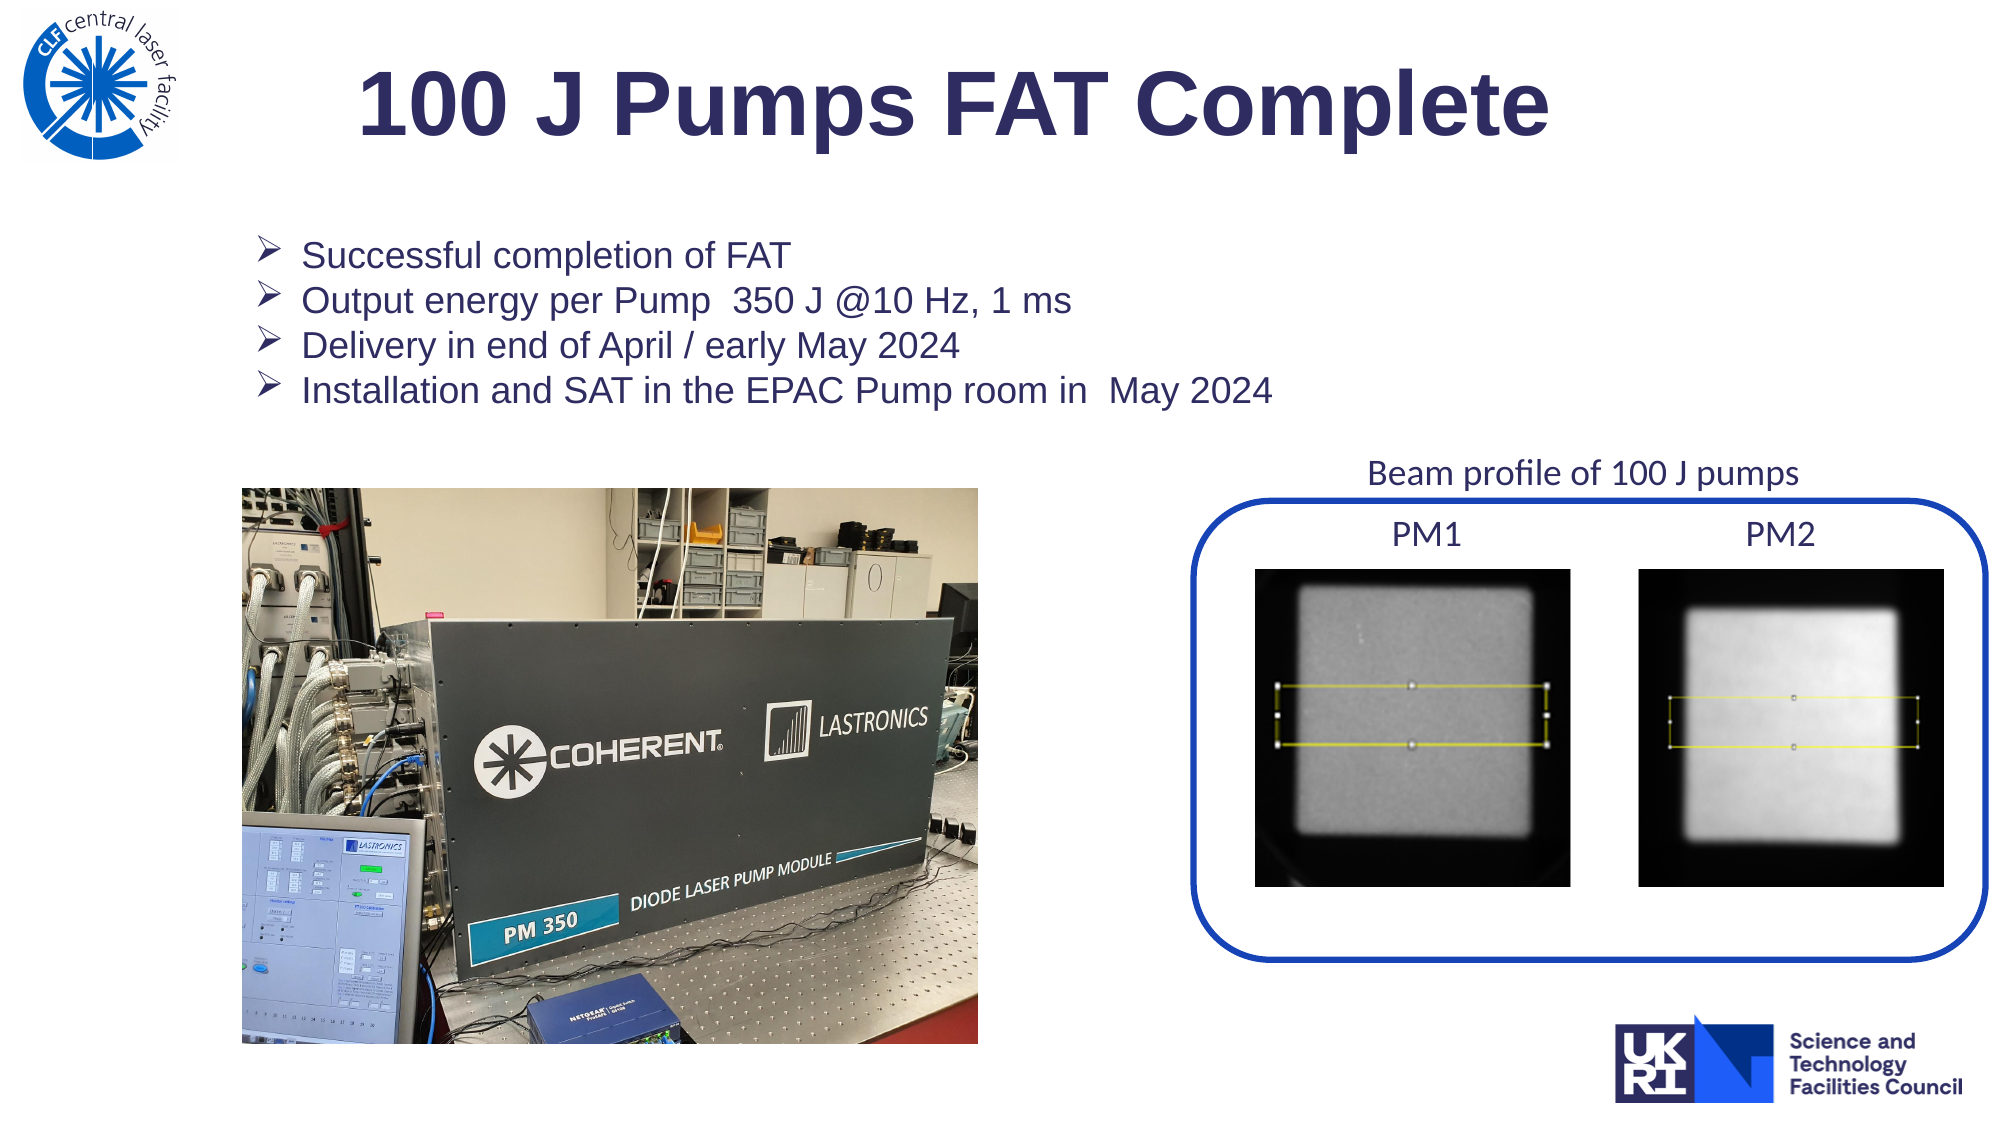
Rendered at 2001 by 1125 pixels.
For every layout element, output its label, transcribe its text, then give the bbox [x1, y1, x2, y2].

picture [1615, 1014, 1962, 1103]
picture [21, 9, 92, 162]
picture [1255, 569, 1944, 887]
text_box PM1 [1377, 501, 1478, 561]
picture [242, 488, 978, 1044]
text_box Successful completion of FAT Output energy per Pump 350 J @10 Hz, 1 ms Delivery in end of April / early May 2024 Installation and SAT in the EPAC Pump room in May 2024 [239, 223, 1289, 418]
text_box [1192, 499, 1987, 961]
text_box Beam profile of 100 J pumps [1352, 440, 1816, 500]
text_box PM2 [1730, 501, 1831, 561]
text_box 100 J Pumps FAT Complete [92, 0, 1818, 215]
